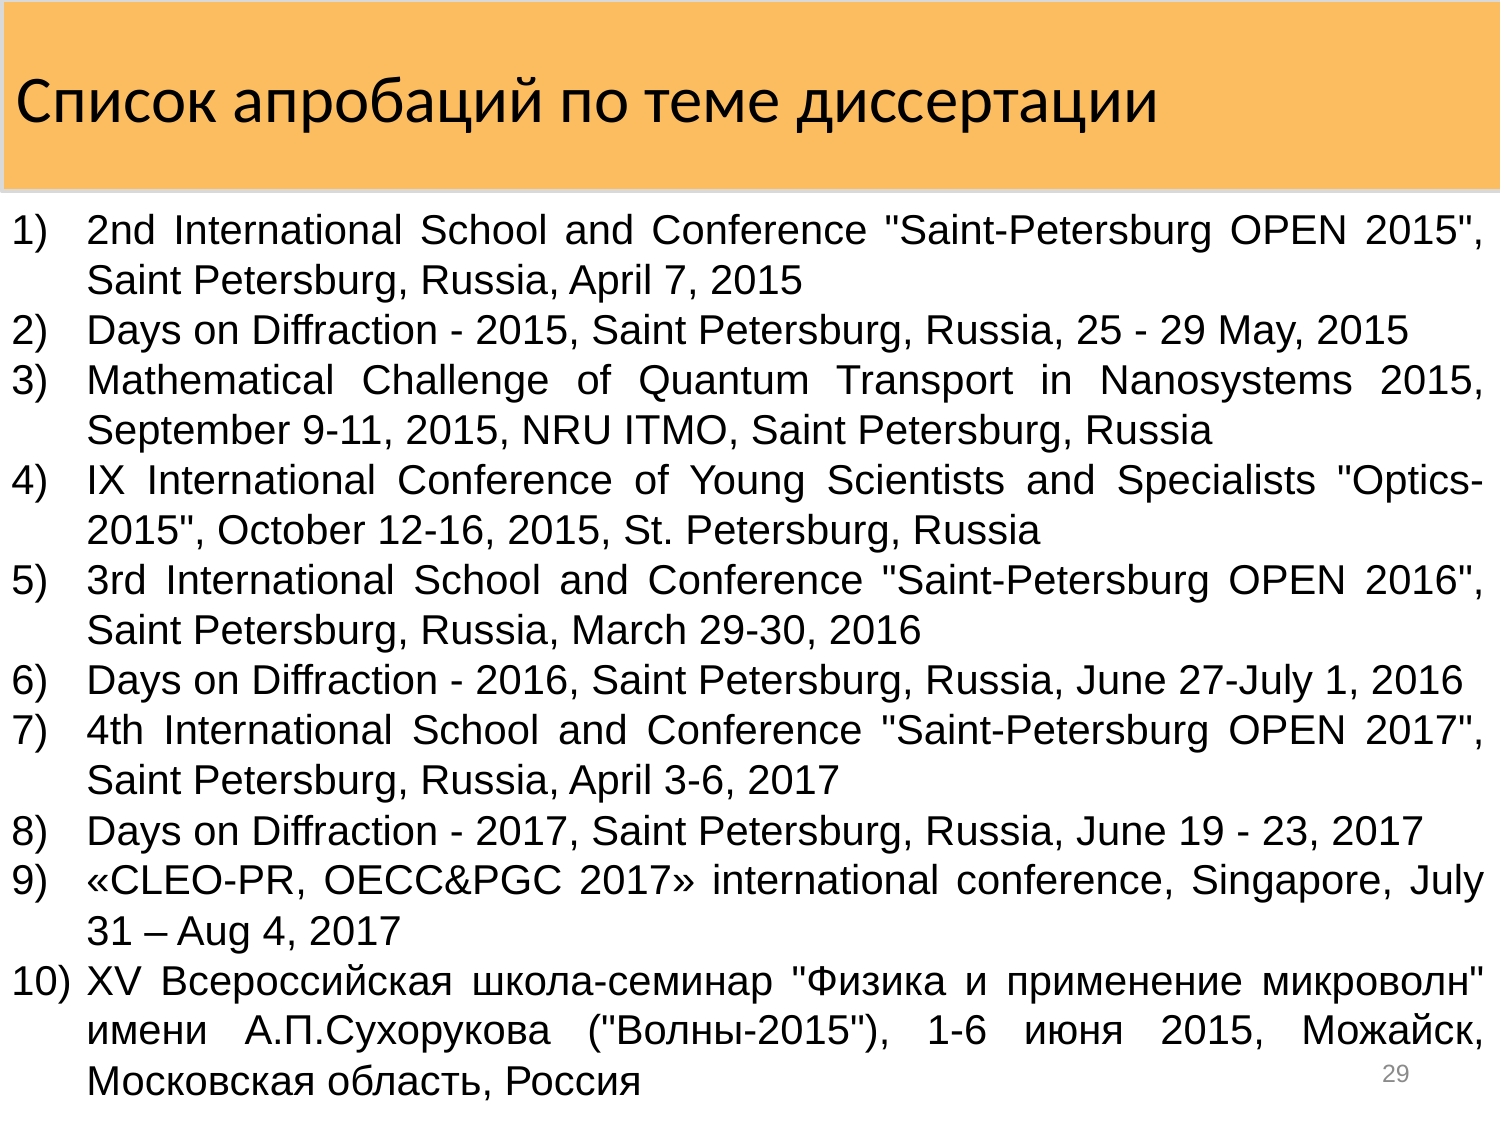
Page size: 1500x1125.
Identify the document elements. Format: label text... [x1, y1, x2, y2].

text_box Список апробаций по теме диссертации [2, 48, 1406, 143]
text_box 2nd International School and Conference "Saint-Petersburg OPEN 2015", Saint Petersburg, Russia, April 7, 2015 Days on Diffraction - 2015, Saint Petersburg, Russia, 25 - 29 May, 2015 Mathematical Challenge of Quantum Transport in Nanosystems 2015, September 9-11, 2015, NRU ITMO, Saint Petersburg, Russia IX International Conference of Young Scientists and Specialists "Optics-2015", October 12-16, 2015, St. Petersburg, Russia 3rd International School and Conference "Saint-Petersburg OPEN 2016", Saint Petersburg, Russia, March 29-30, 2016 Days on Diffraction - 2016, Saint Petersburg, Russia, June 27-July 1, 2016 4th International School and Conference "Saint-Petersburg OPEN 2017", Saint Petersburg, Russia, April 3-6, 2017 Days on Diffraction - 2017, Saint Petersburg, Russia, June 19 - 23, 2017 «CLEO-PR, OECC&PGC 2017» international conference, Singapore, July 31 – Aug 4, 2017 XV Всероссийская школа-семинар "Физика и применение микроволн" имени А.П.Сухорукова ("Волны-2015"), 1-6 июня 2015, Можайск, Московская область, Россия [0, 195, 1500, 1111]
text_box [0, 0, 1500, 193]
